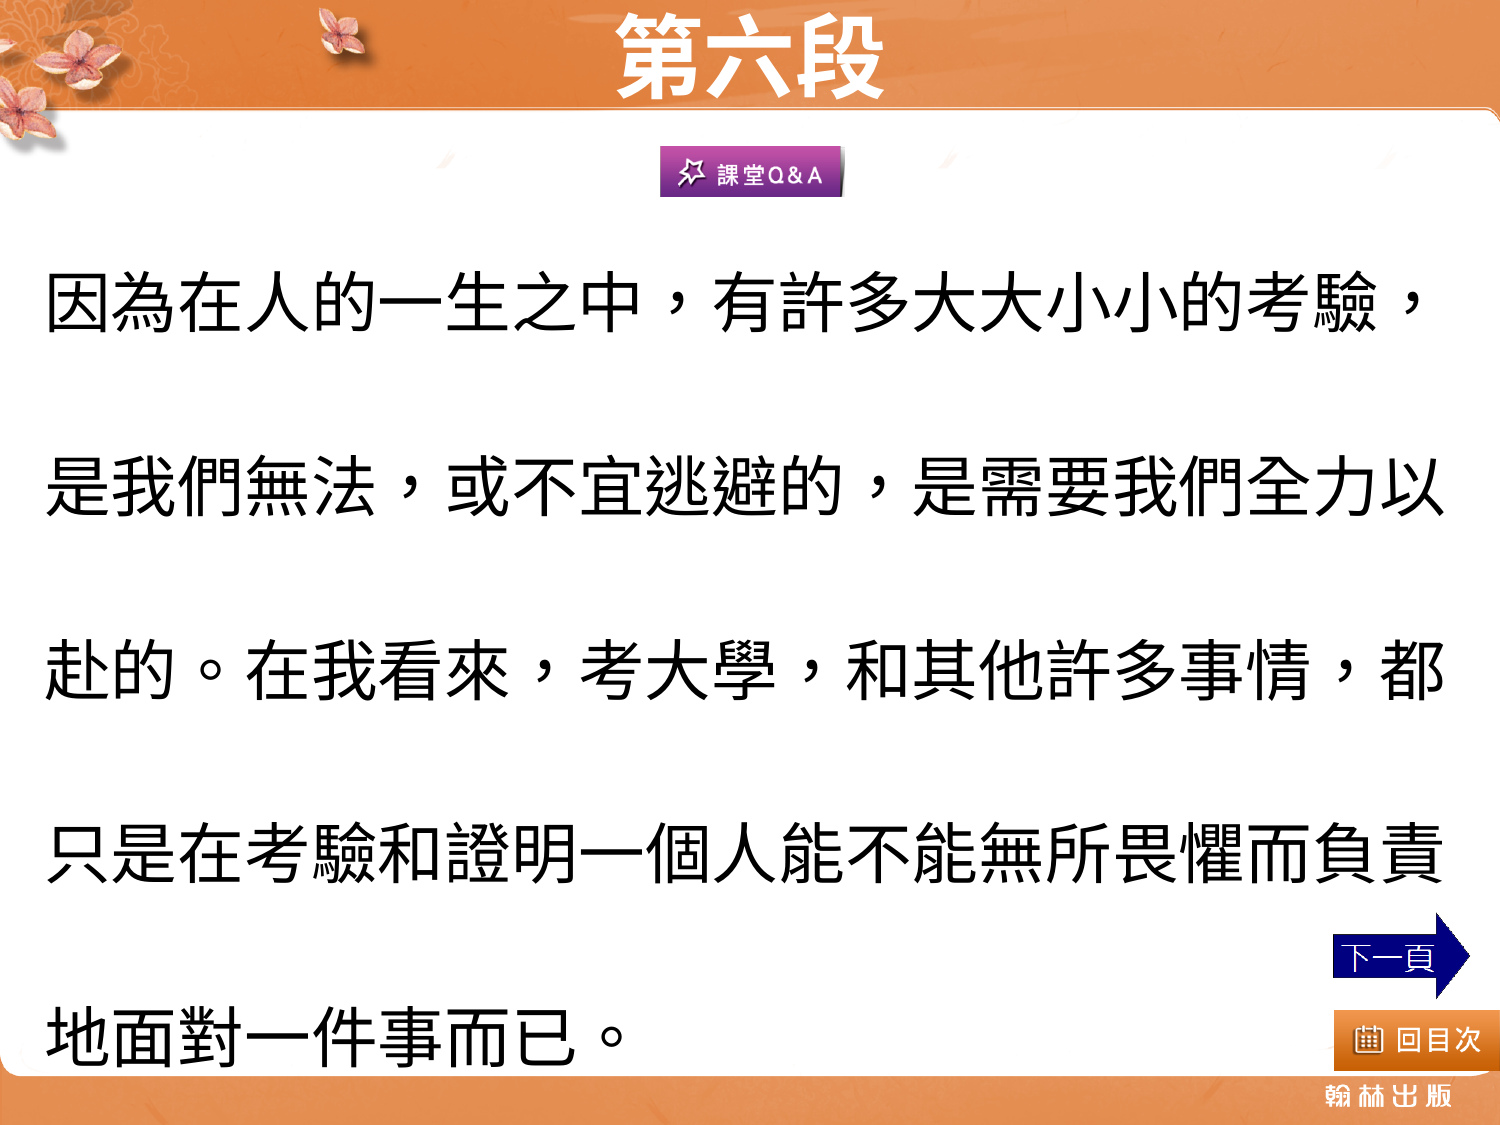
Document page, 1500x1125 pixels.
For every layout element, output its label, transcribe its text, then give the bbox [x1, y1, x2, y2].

picture [660, 146, 845, 197]
picture [1332, 910, 1471, 1000]
text_box 因為在人的一生之中，有許多大大小小的考驗，是我們無法，或不宜逃避的，是需要我們全力以赴的。在我看來，考大學，和其他許多事情，都只是在考驗和證明一個人能不能無所畏懼而負責地面對一件事而已。 [29, 149, 1477, 1047]
picture [0, 0, 1500, 1125]
text_box 第六段 [74, 0, 1425, 149]
